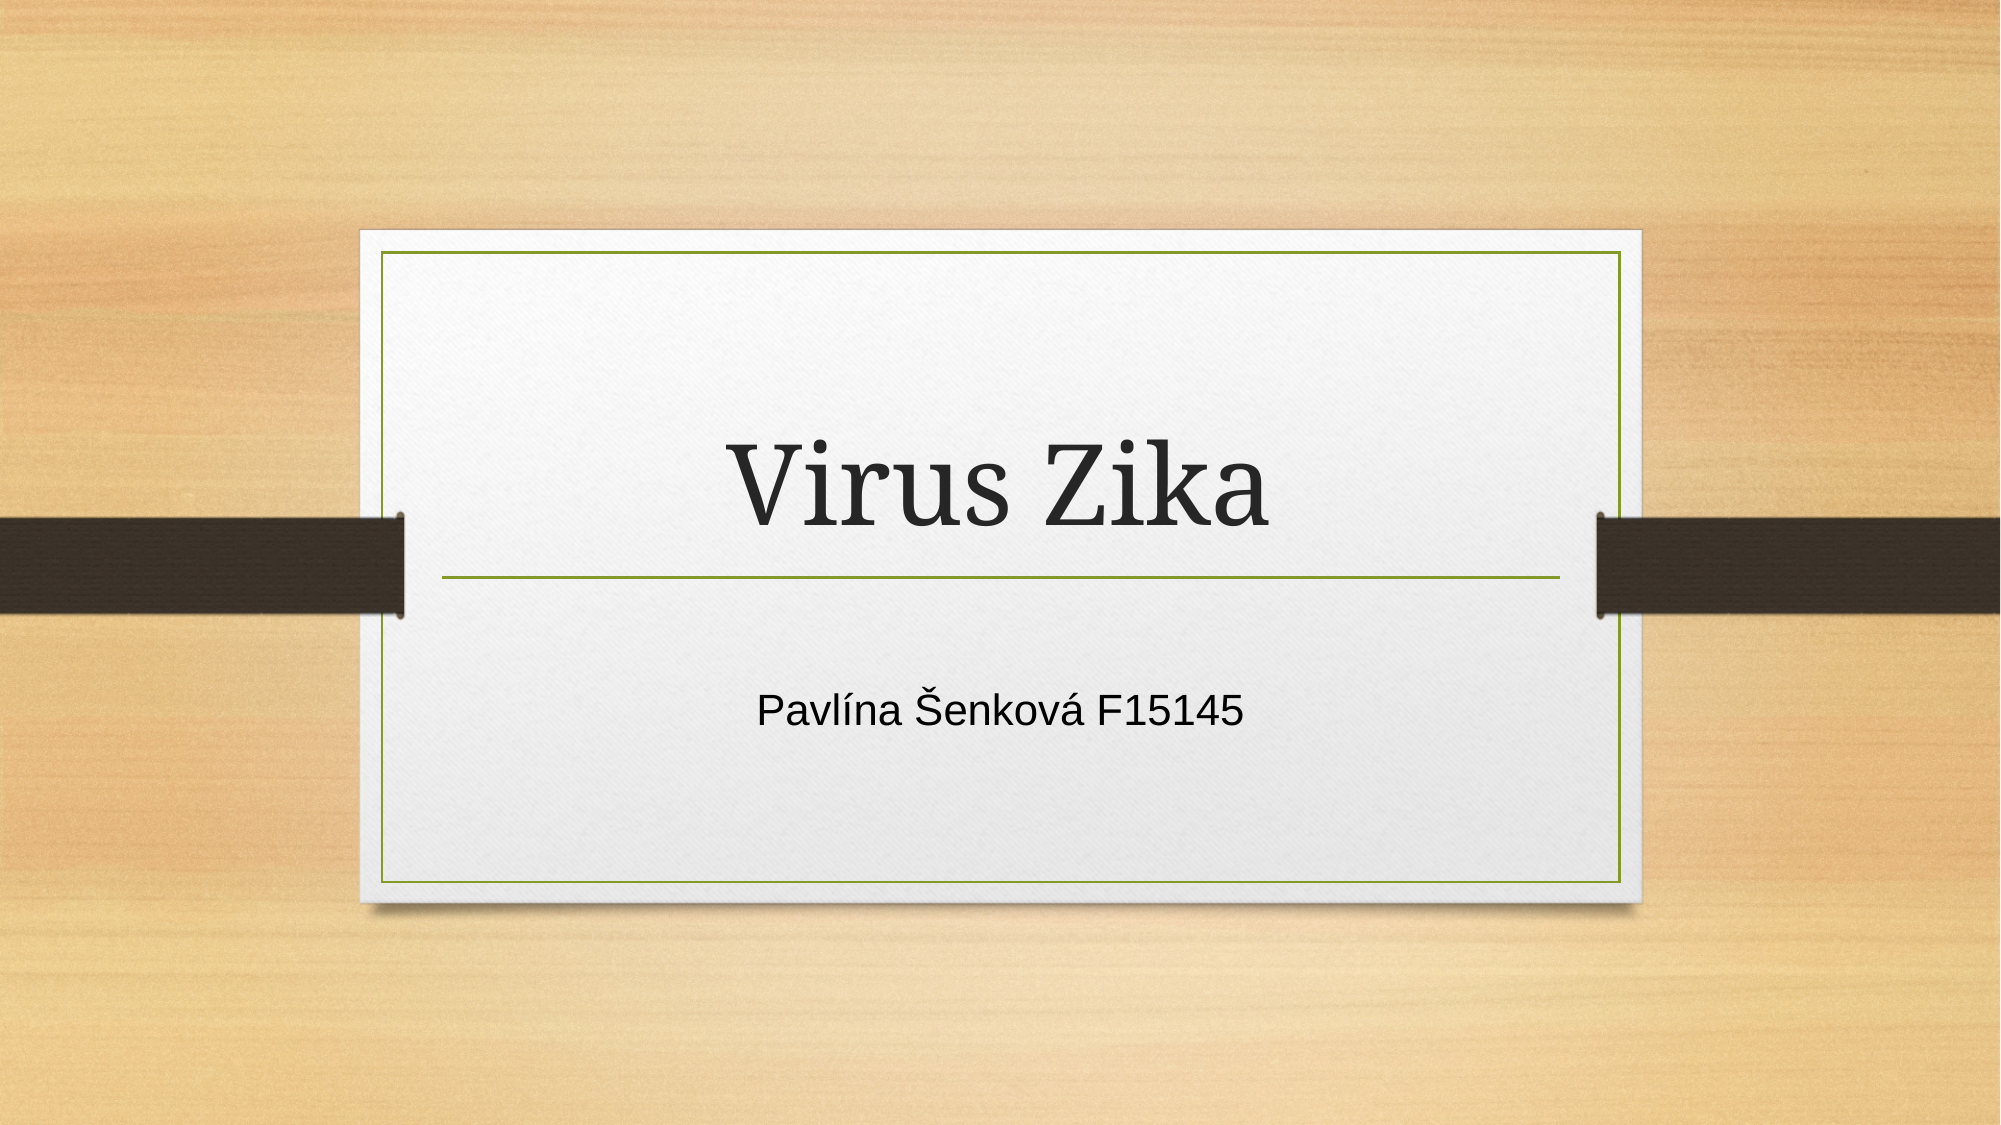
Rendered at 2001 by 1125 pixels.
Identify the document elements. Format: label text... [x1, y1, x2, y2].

title Virus Zika [441, 306, 1560, 556]
subtitle Pavlína Šenková F15145 [441, 600, 1560, 817]
picture [0, 0, 2001, 1125]
